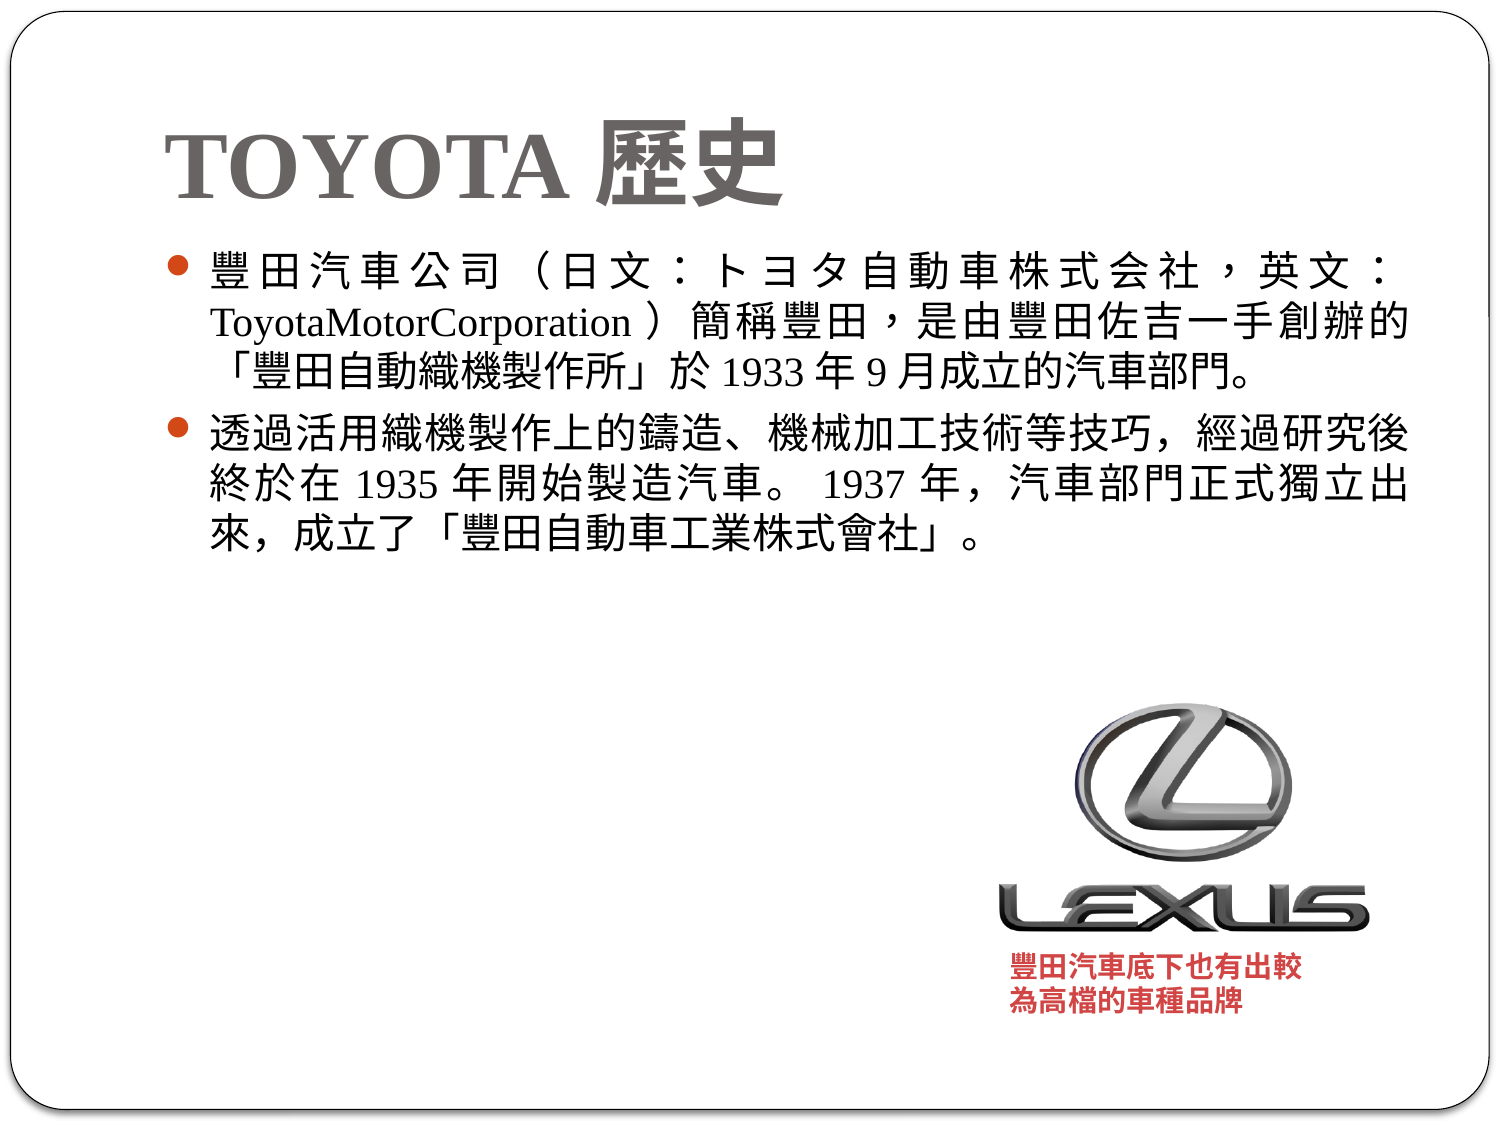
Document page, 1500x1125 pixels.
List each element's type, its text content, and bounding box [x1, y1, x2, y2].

text_box 豐田汽車底下也有出較為高檔的車種品牌 [994, 940, 1329, 1026]
title TOYOTA歷史 [150, 45, 1425, 233]
picture [997, 702, 1371, 932]
list 豐田汽車公司（日文：トヨタ自動車株式会社，英文：ToyotaMotorCorporation）簡稱豐田，是由豐田佐吉一手創辦的「豐田自動織機製作所」於1933年9月成立的汽車部門。 透過活用織機製作上的鑄造、機械加工技術等技巧，經過研究後終於在1935年開始製造汽車。1937年，汽車部門正式獨立出來，成立了「豐田自動車工業株式會社」。 [150, 237, 1425, 988]
